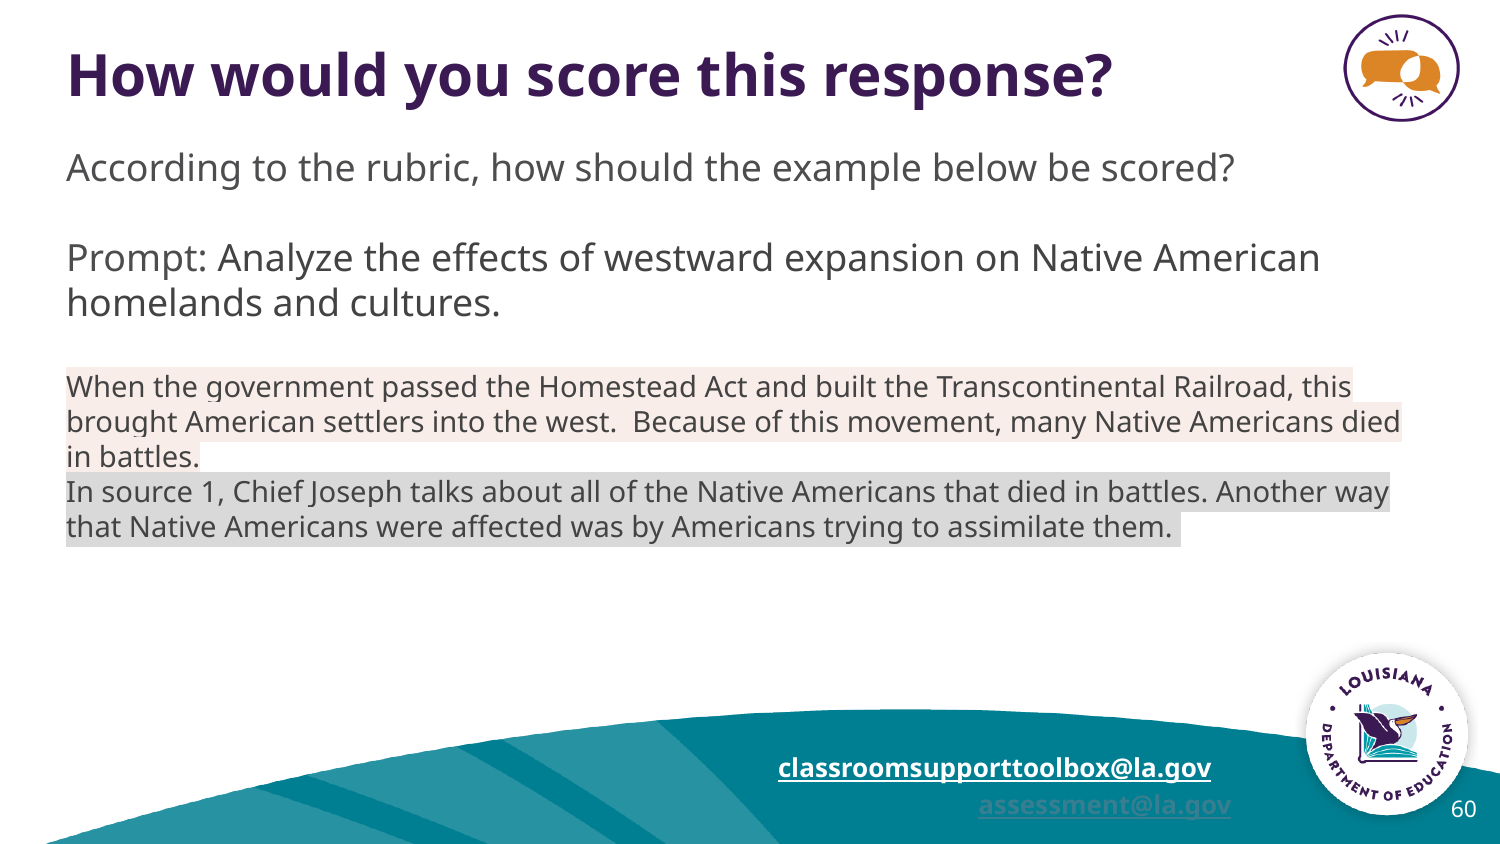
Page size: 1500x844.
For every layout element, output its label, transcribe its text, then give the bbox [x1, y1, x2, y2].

picture [0, 642, 1500, 844]
title How would you score this response? [51, 23, 1338, 117]
picture [1343, 14, 1460, 122]
list According to the rubric, how should the example below be scored? Prompt: Analyze the effects of westward expansion on Native American homelands and cultures. When the government passed the Homestead Act and built the Transcontinental Railroad, this brought American settlers into the west. Because of this movement, many Native Americans died in battles. In source 1, Chief Joseph talks about all of the Native Americans that died in battles. Another way that Native Americans were affected was by Americans trying to assimilate them. [51, 128, 1449, 700]
subtitle classroomsupporttoolbox@la.gov assessment@la.gov [716, 732, 1247, 784]
slide_number 60 [1402, 777, 1493, 842]
